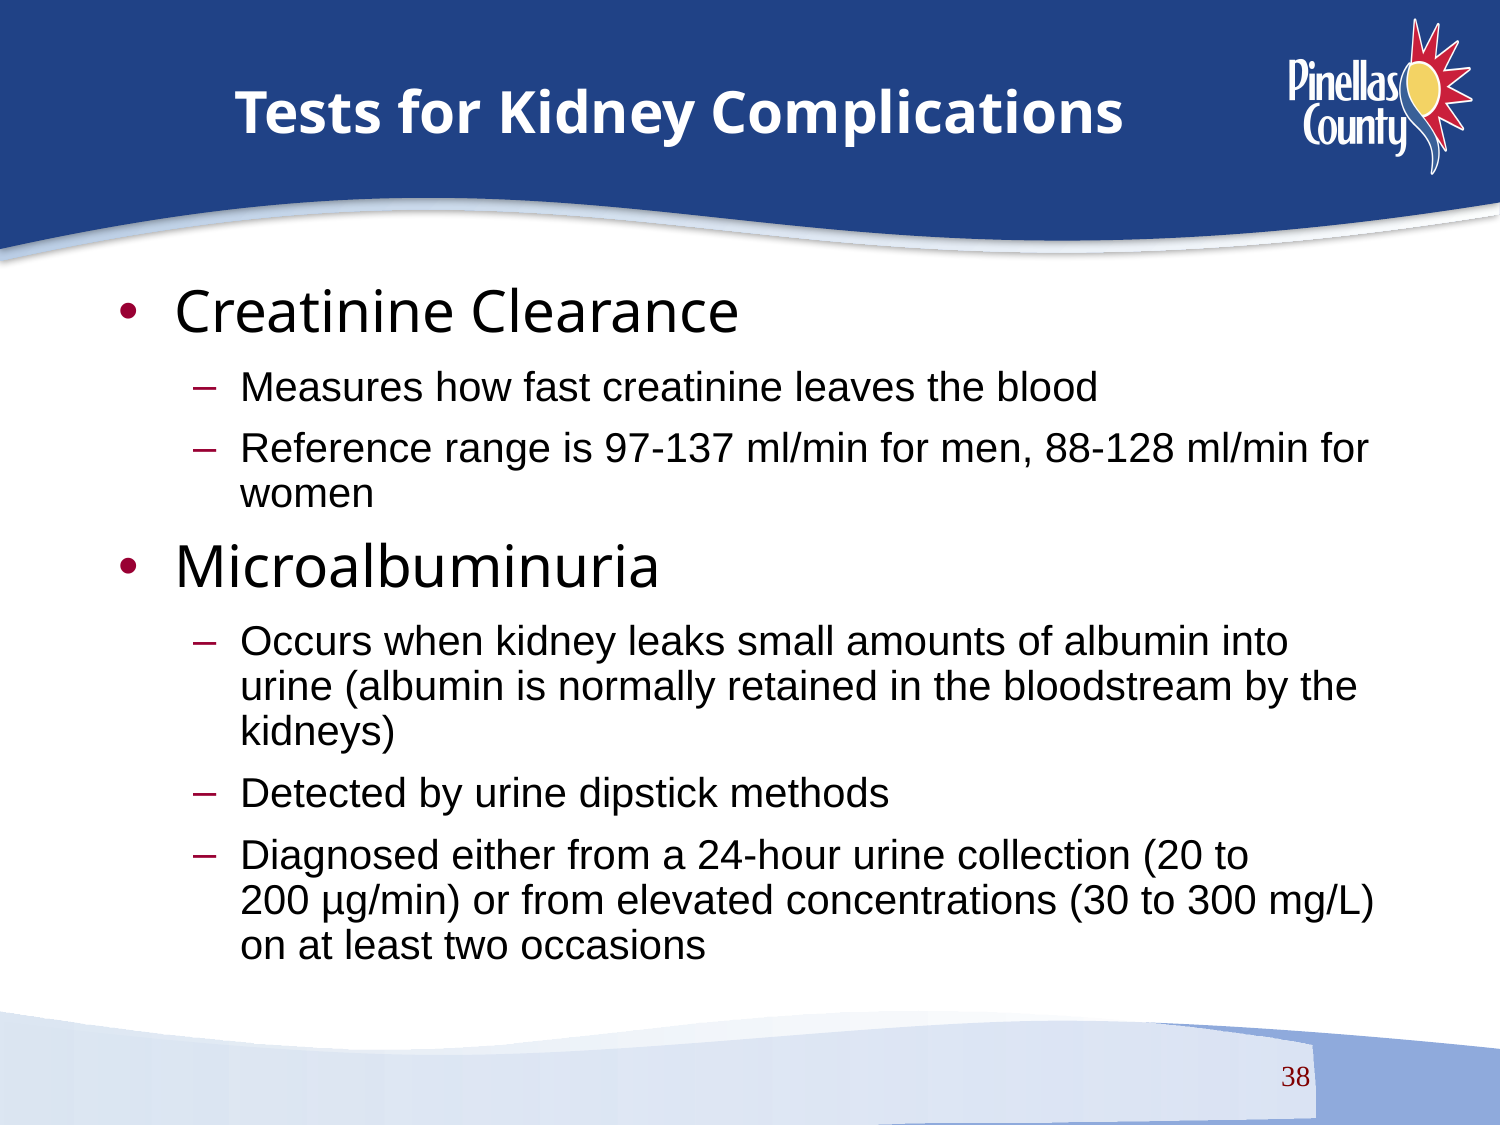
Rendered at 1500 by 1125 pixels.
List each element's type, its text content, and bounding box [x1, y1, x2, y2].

picture [1285, 11, 1478, 180]
list Creatinine Clearance Measures how fast creatinine leaves the blood Reference range is 97-137 ml/min for men, 88-128 ml/min for women Microalbuminuria Occurs when kidney leaks small amounts of albumin into urine (albumin is normally retained in the bloodstream by the kidneys) Detected by urine dipstick methods Diagnosed either from a 24-hour urine collection (20 to 200 µg/min) or from elevated concentrations (30 to 300 mg/L) on at least two occasions [103, 274, 1397, 979]
title Tests for Kidney Complications [103, 59, 1257, 161]
slide_number 38 [1266, 1050, 1397, 1110]
